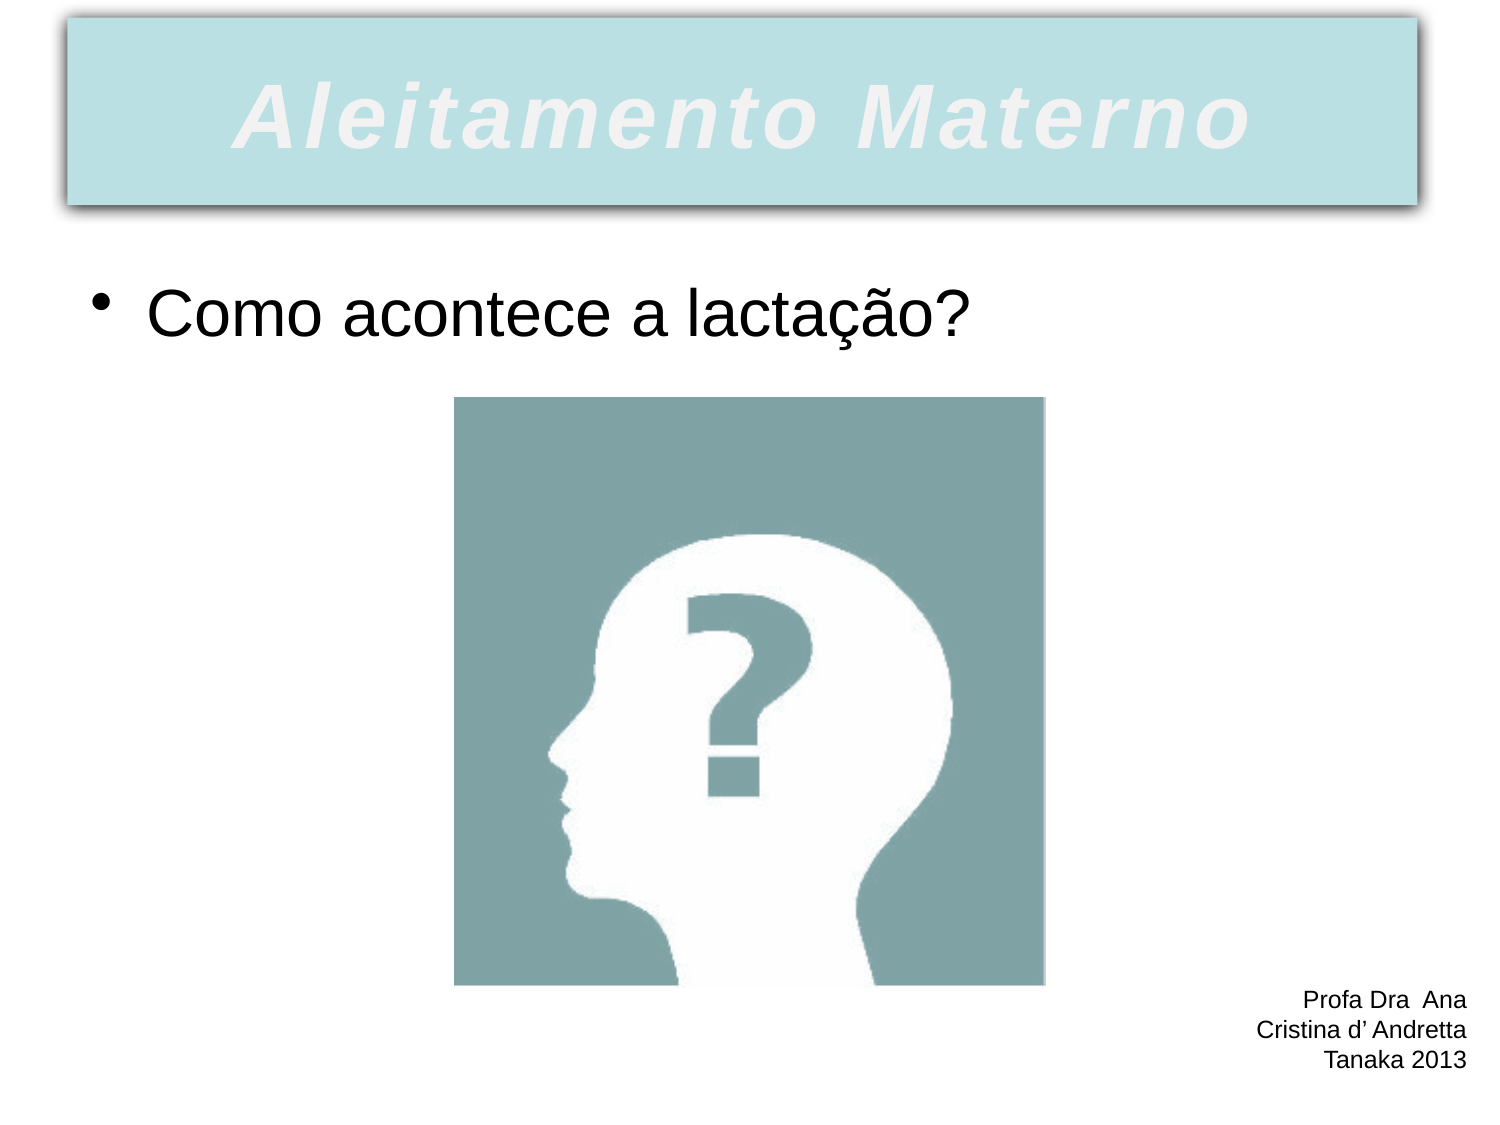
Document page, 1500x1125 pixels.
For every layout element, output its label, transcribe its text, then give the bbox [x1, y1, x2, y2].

list Como acontece a lactação? [75, 262, 1425, 1005]
picture [454, 396, 1046, 988]
text_box Profa Dra Ana Cristina d’ Andretta Tanaka 2013 [1204, 976, 1483, 1081]
text_box Aleitamento Materno [67, 17, 1418, 206]
